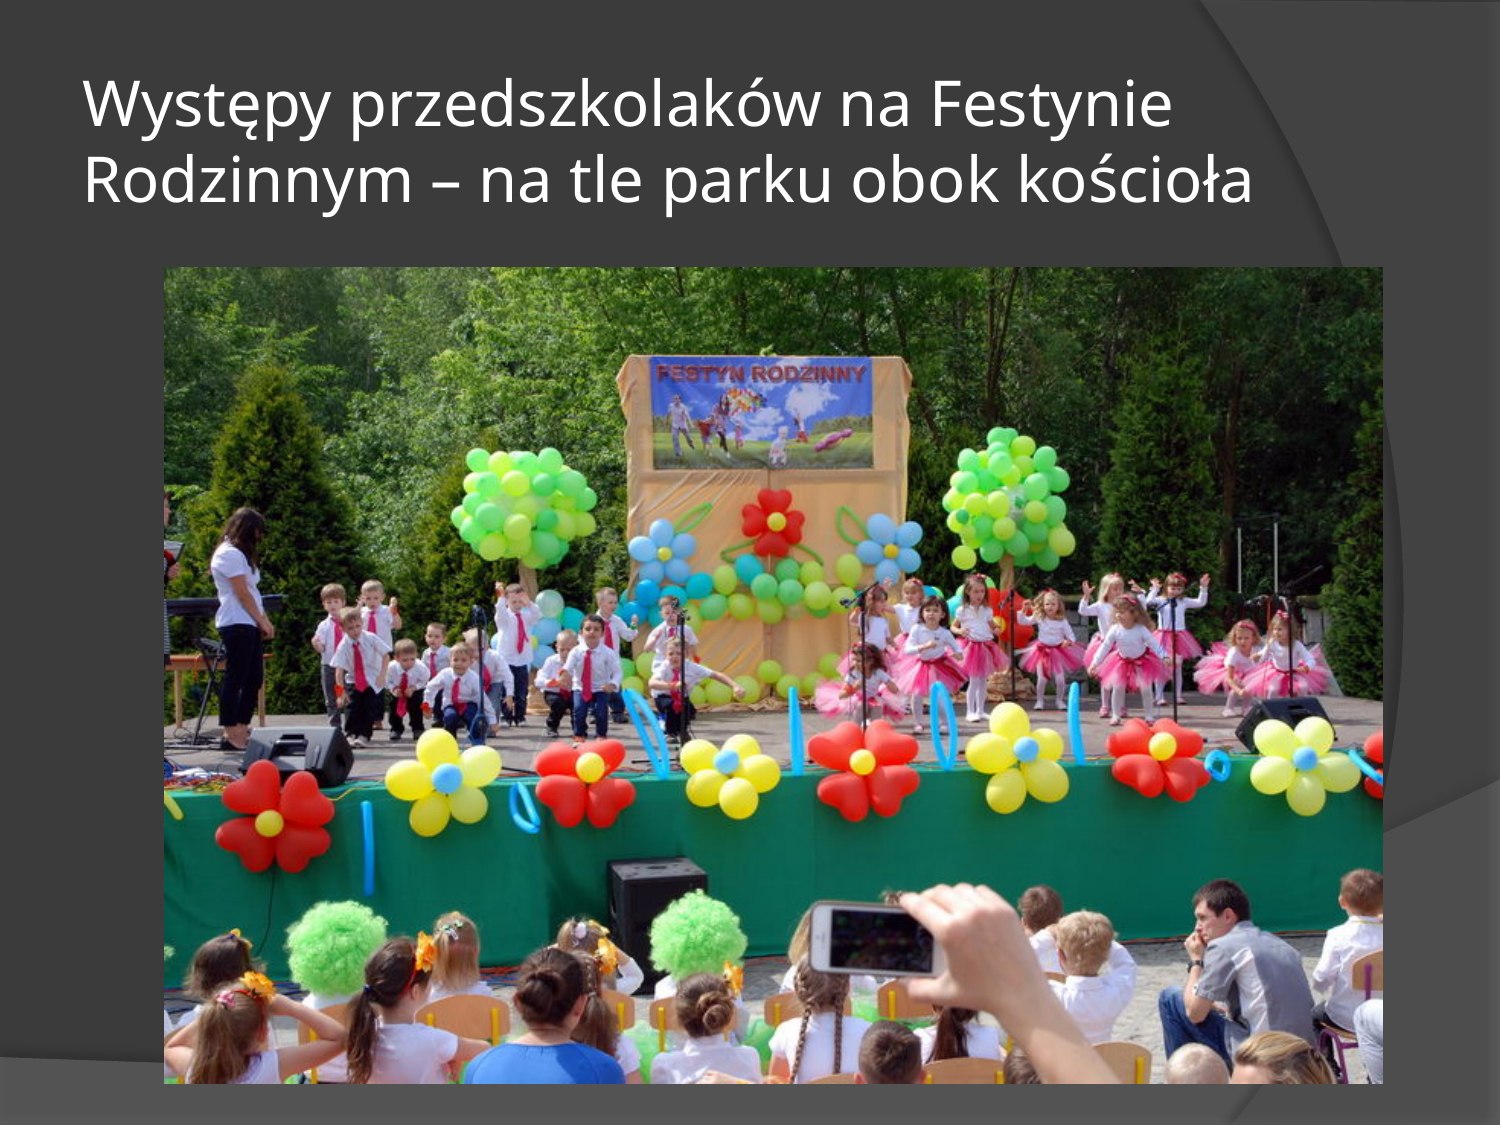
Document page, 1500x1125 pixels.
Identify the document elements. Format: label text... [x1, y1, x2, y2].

picture [163, 267, 1383, 1085]
title Występy przedszkolaków na Festynie Rodzinnym – na tle parku obok kościoła [75, 45, 1301, 233]
